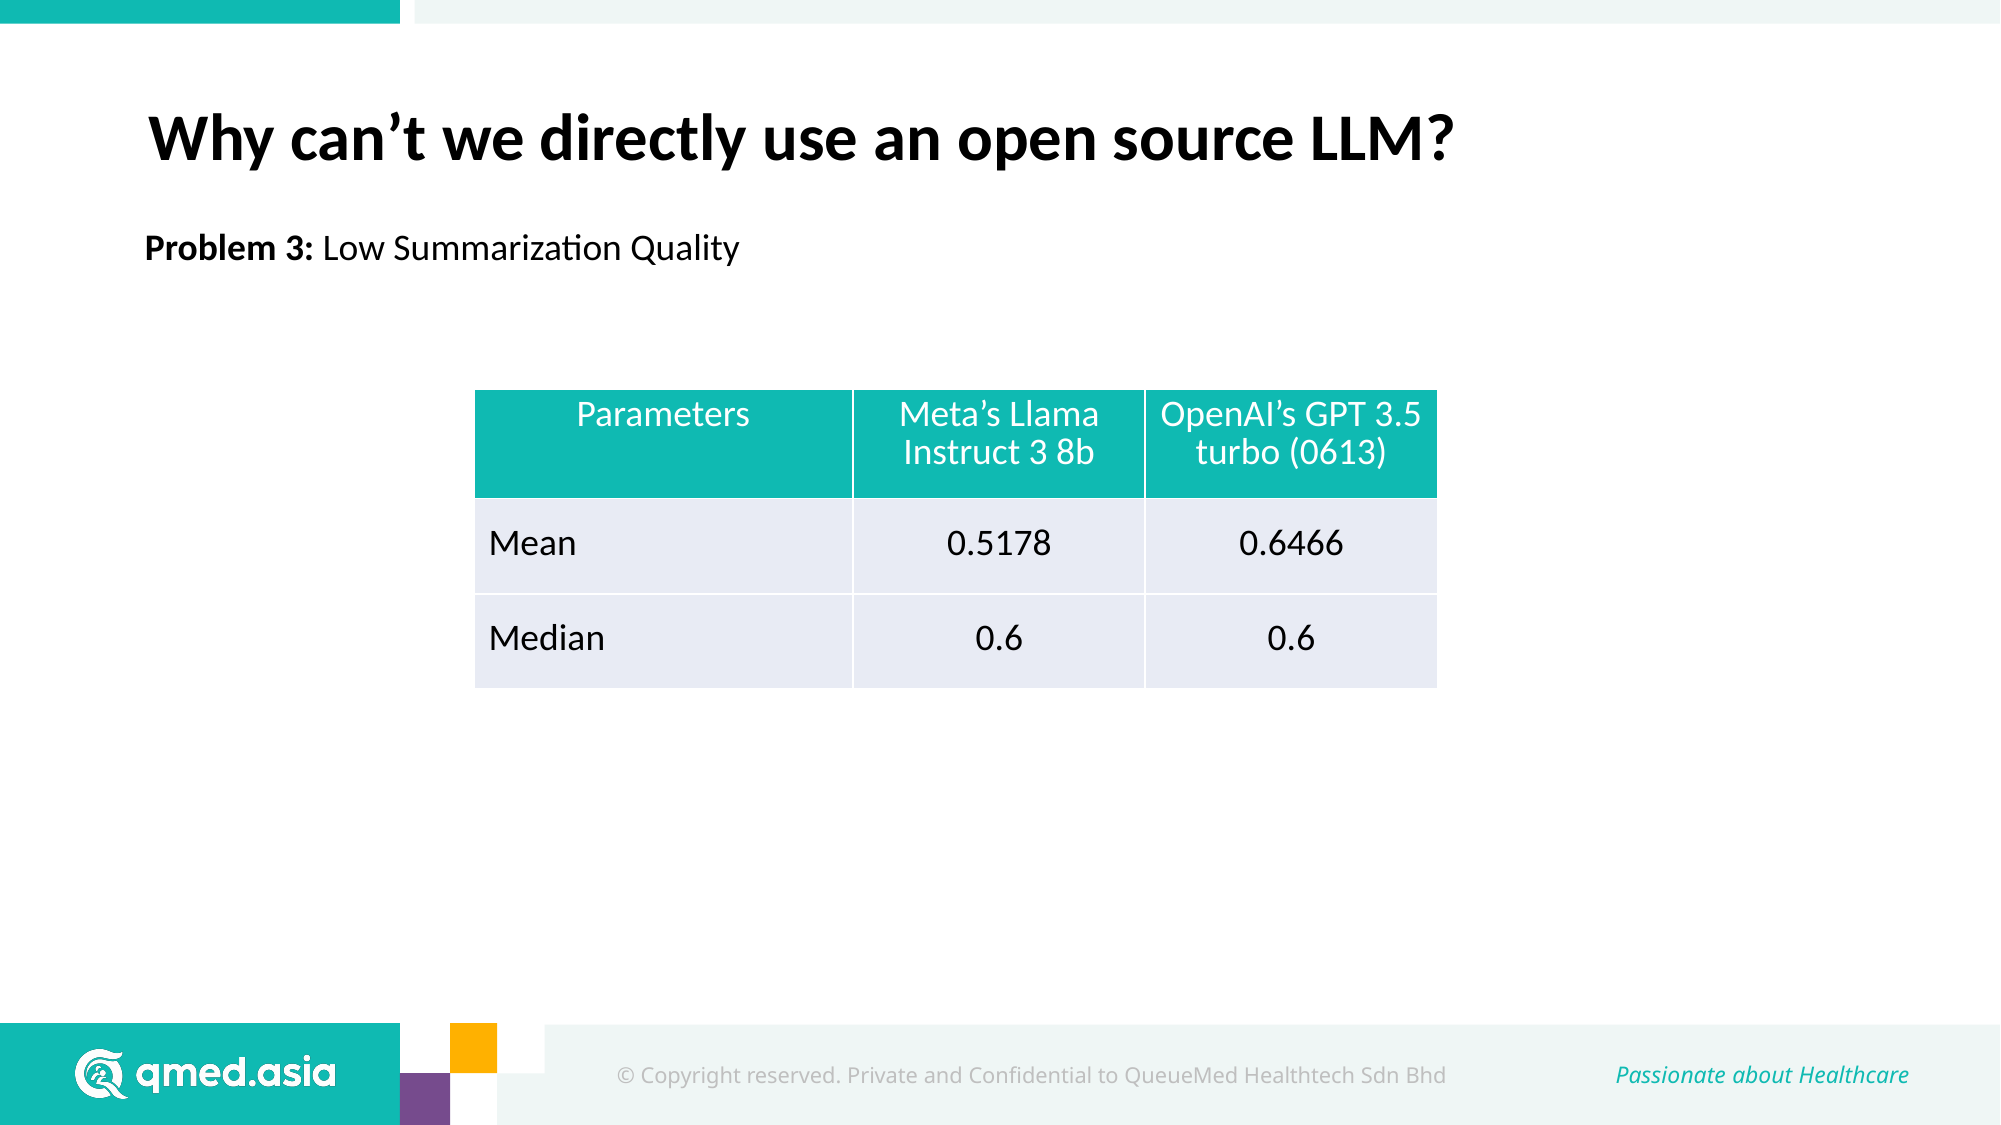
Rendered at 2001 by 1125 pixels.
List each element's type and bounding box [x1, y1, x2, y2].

text_box [0, 0, 2000, 1125]
